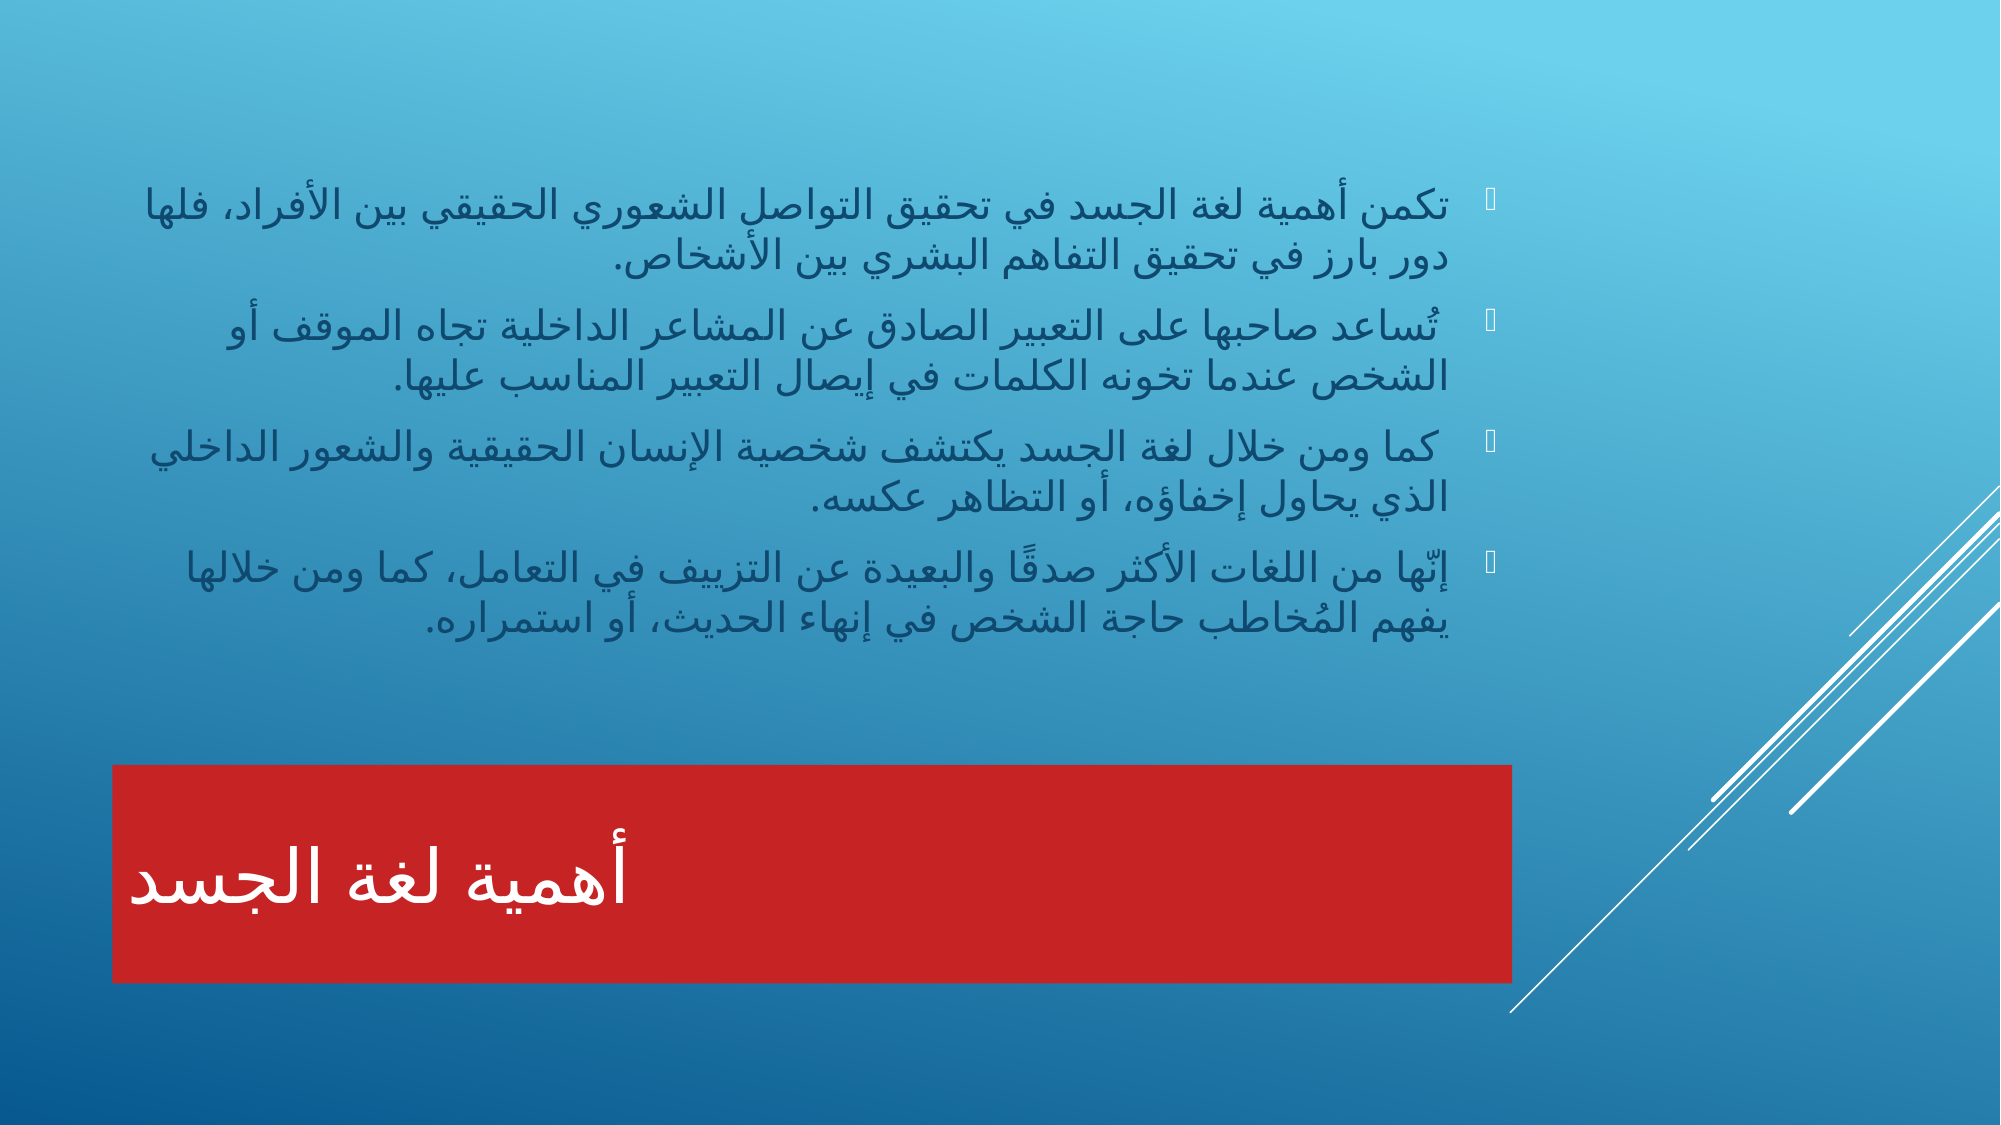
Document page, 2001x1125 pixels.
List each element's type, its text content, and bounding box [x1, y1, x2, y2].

title أهمية لغة الجسد [112, 764, 1513, 984]
list تكمن أهمية لغة الجسد في تحقيق التواصل الشعوري الحقيقي بين الأفراد، فلها دور بارز في تحقيق التفاهم البشري بين الأشخاص. تُساعد صاحبها على التعبير الصادق عن المشاعر الداخلية تجاه الموقف أو الشخص عندما تخونه الكلمات في إيصال التعبير المناسب عليها. كما ومن خلال لغة الجسد يكتشف شخصية الإنسان الحقيقية والشعور الداخلي الذي يحاول إخفاؤه، أو التظاهر عكسه. إنّها من اللغات الأكثر صدقًا والبعيدة عن التزييف في التعامل، كما ومن خلالها يفهم المُخاطب حاجة الشخص في إنهاء الحديث، أو استمراره. [112, 112, 1513, 706]
